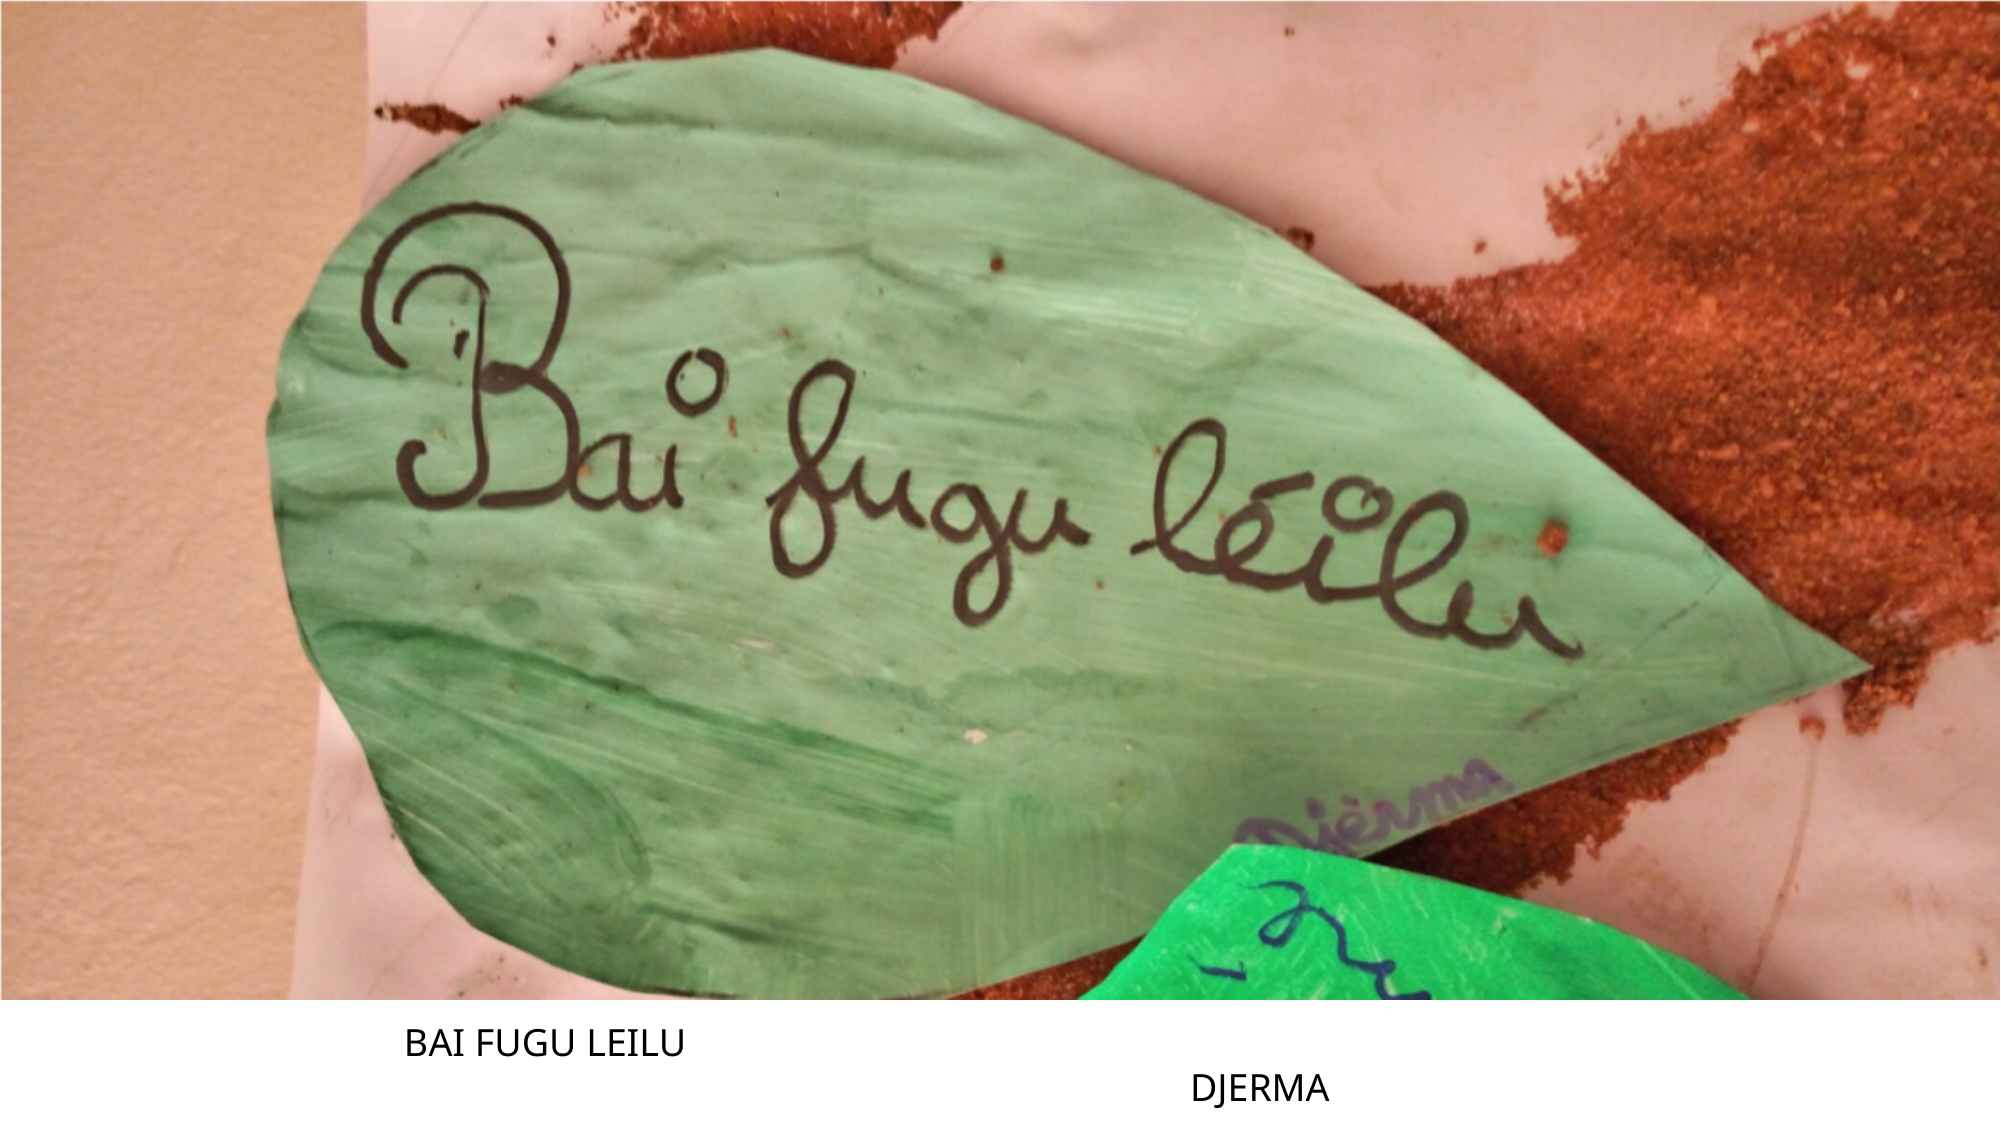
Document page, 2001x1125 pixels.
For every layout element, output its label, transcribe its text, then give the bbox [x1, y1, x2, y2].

text_box BAI FUGU LEILU DJERMA [389, 1012, 499, 1117]
picture [3, 0, 1999, 1125]
